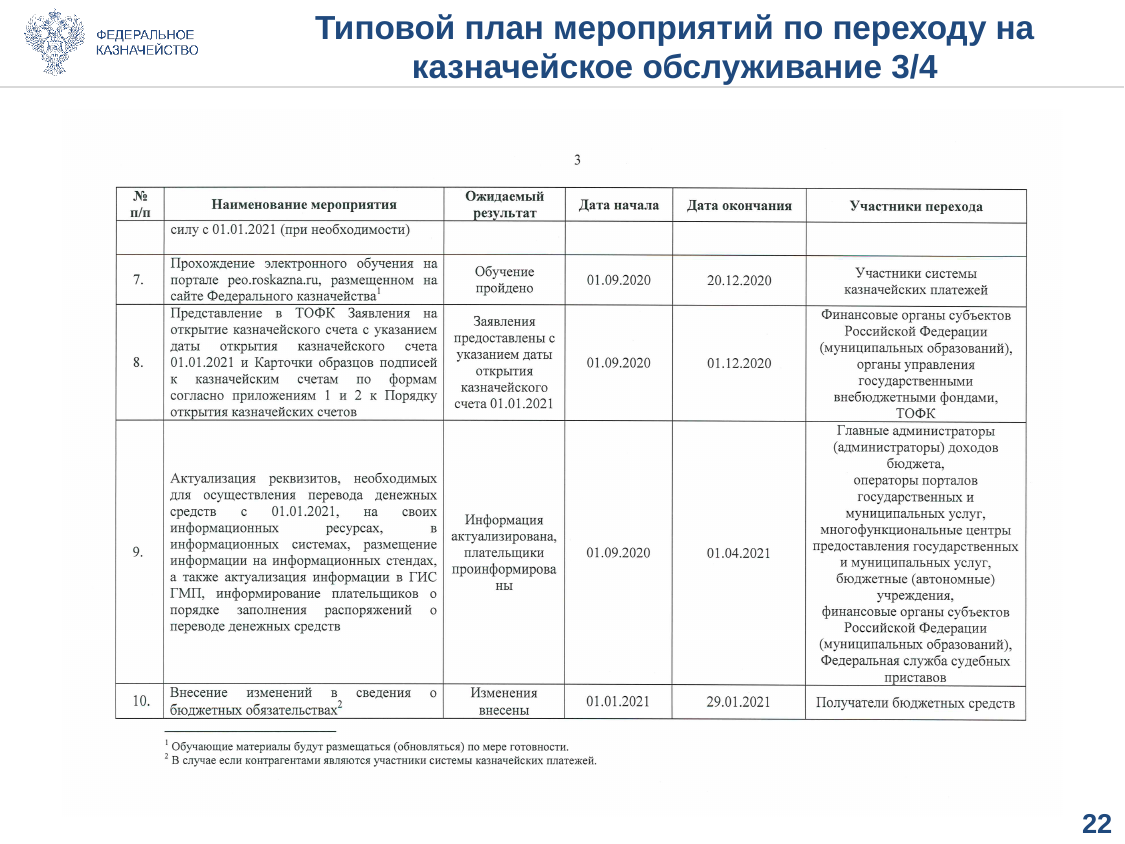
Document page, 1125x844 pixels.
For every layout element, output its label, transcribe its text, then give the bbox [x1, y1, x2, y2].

picture [62, 109, 1063, 817]
picture [24, 8, 198, 76]
title Типовой план мероприятий по переходу на казначейское обслуживание 3/4 [237, 5, 1113, 87]
slide_number 21 [853, 806, 1113, 840]
